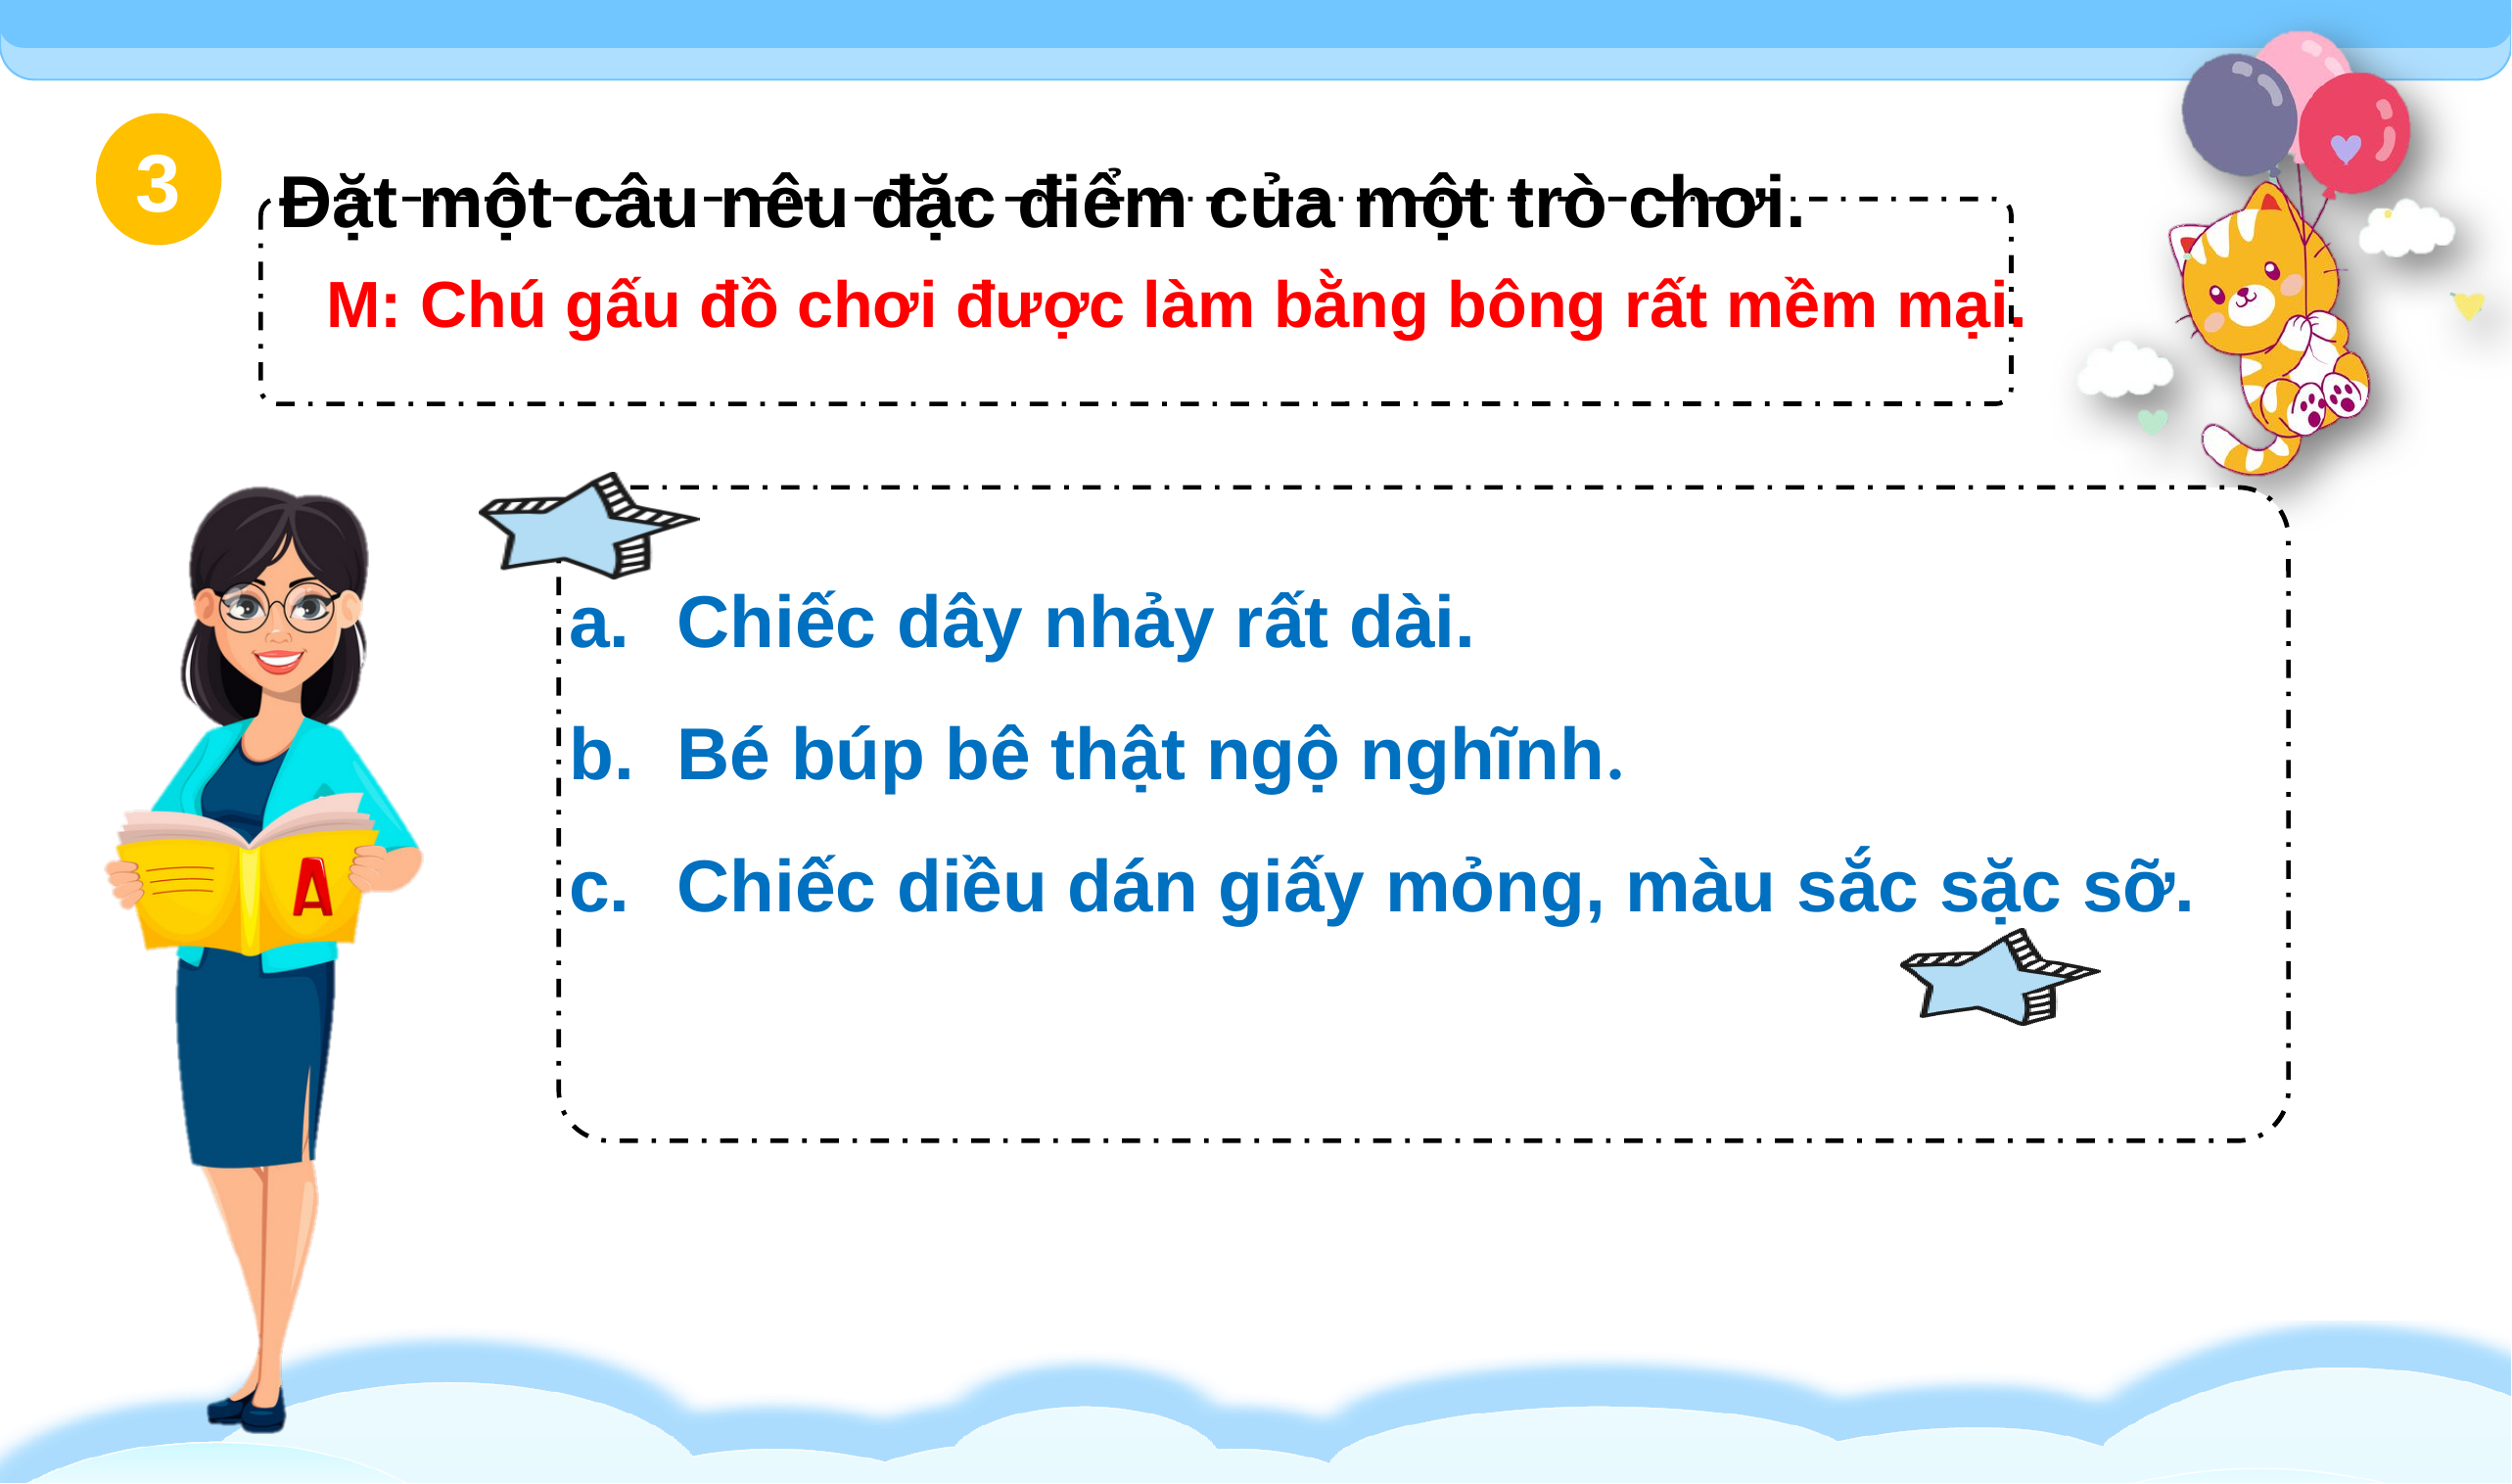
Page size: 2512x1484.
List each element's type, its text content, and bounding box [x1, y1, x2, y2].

text_box 3 [94, 112, 223, 247]
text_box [479, 472, 2289, 1141]
picture [0, 440, 2512, 1483]
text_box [0, 0, 1999, 80]
text_box Đặt một câu nêu đặc điểm của một trò chơi. [260, 100, 1981, 199]
picture [1999, 0, 2512, 542]
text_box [260, 199, 2077, 404]
